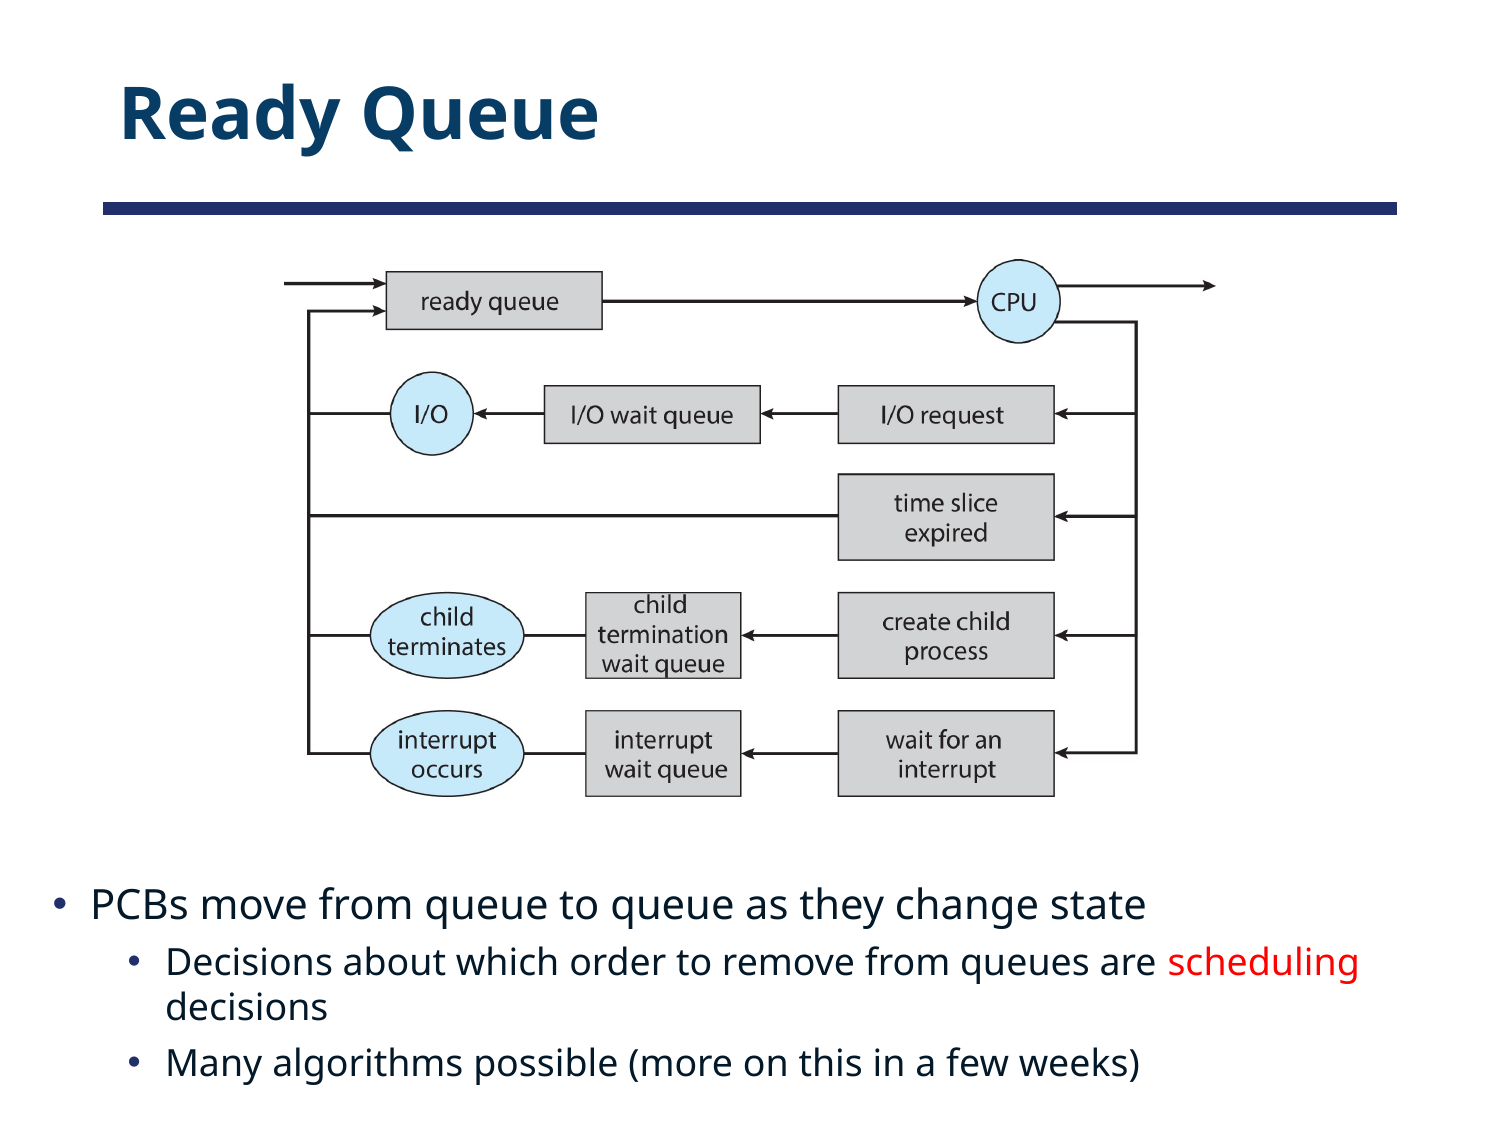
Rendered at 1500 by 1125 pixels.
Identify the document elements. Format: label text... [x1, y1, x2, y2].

title Ready Queue [103, 34, 1397, 197]
picture [284, 259, 1216, 797]
list PCBs move from queue to queue as they change state Decisions about which order to remove from queues are scheduling decisions Many algorithms possible (more on this in a few weeks) [37, 870, 1450, 1075]
